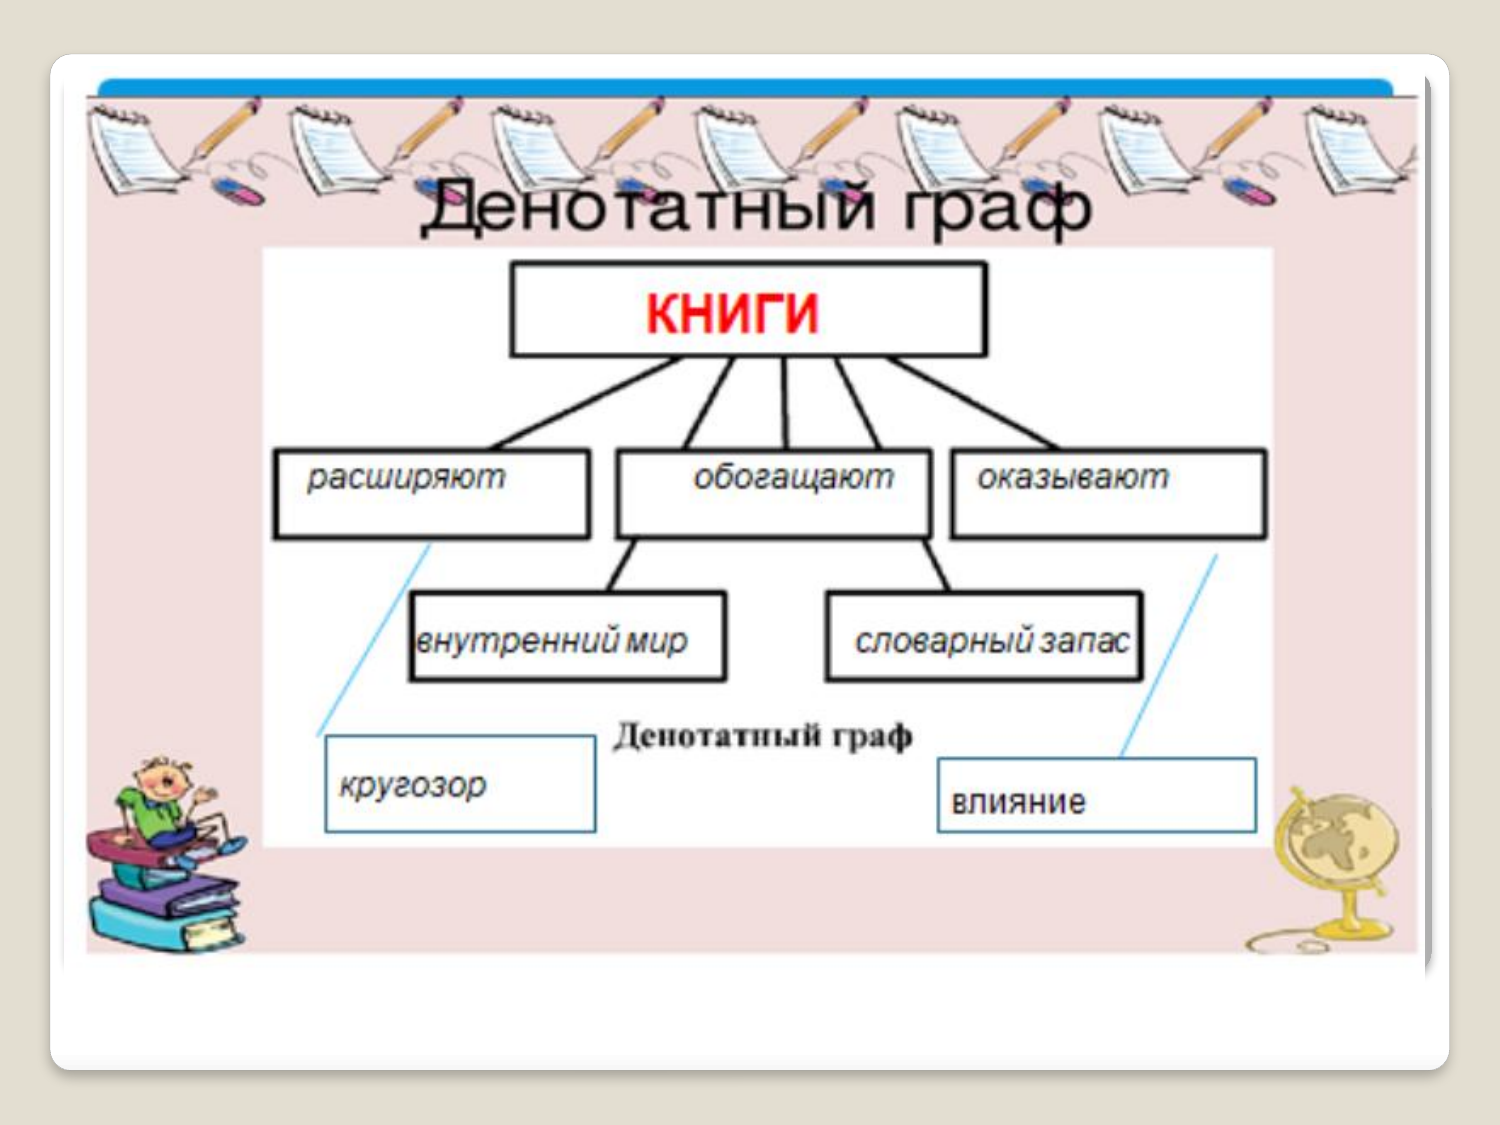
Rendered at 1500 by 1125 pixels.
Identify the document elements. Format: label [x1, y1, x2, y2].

picture [64, 66, 1426, 1032]
